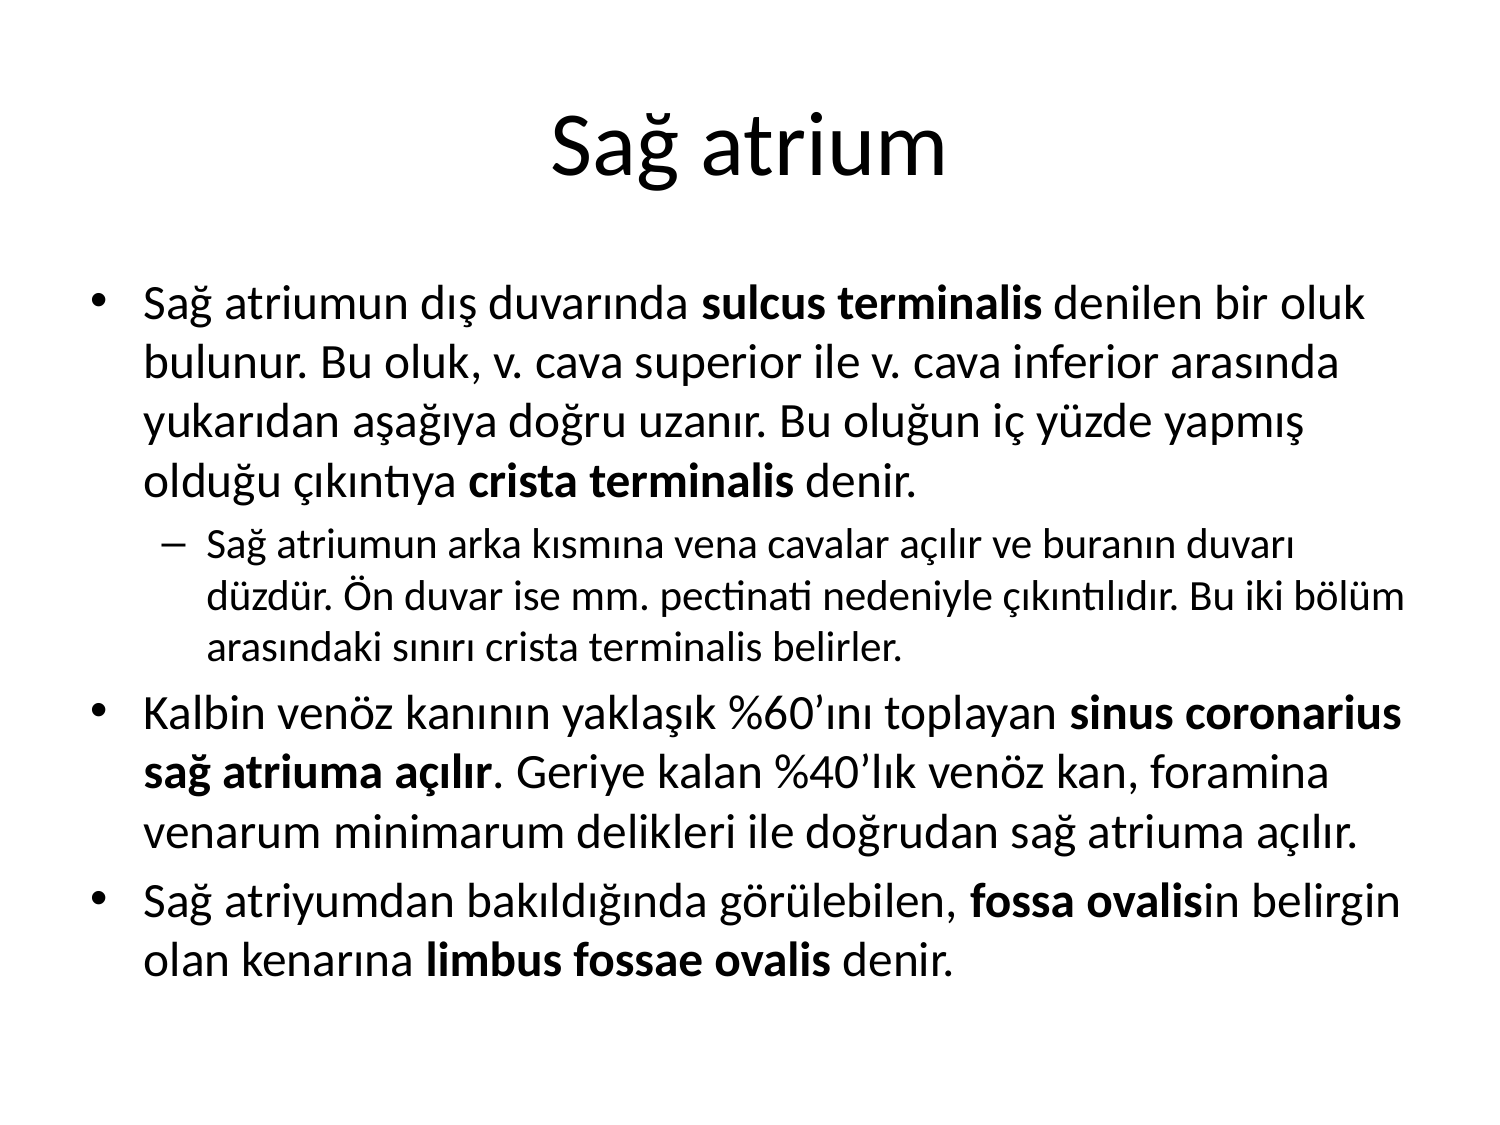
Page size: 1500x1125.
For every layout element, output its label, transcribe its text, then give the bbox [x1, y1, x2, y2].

list Sağ atriumun dış duvarında sulcus terminalis denilen bir oluk bulunur. Bu oluk, v. cava superior ile v. cava inferior arasında yukarıdan aşağıya doğru uzanır. Bu oluğun iç yüzde yapmış olduğu çıkıntıya crista terminalis denir. Sağ atriumun arka kısmına vena cavalar açılır ve buranın duvarı düzdür. Ön duvar ise mm. pectinati nedeniyle çıkıntılıdır. Bu iki bölüm arasındaki sınırı crista terminalis belirler. Kalbin venöz kanının yaklaşık %60’ını toplayan sinus coronarius sağ atriuma açılır. Geriye kalan %40’lık venöz kan, foramina venarum minimarum delikleri ile doğrudan sağ atriuma açılır. Sağ atriyumdan bakıldığında görülebilen, fossa ovalisin belirgin olan kenarına limbus fossae ovalis denir. [75, 262, 1425, 1005]
title Sağ atrium [75, 45, 1425, 233]
